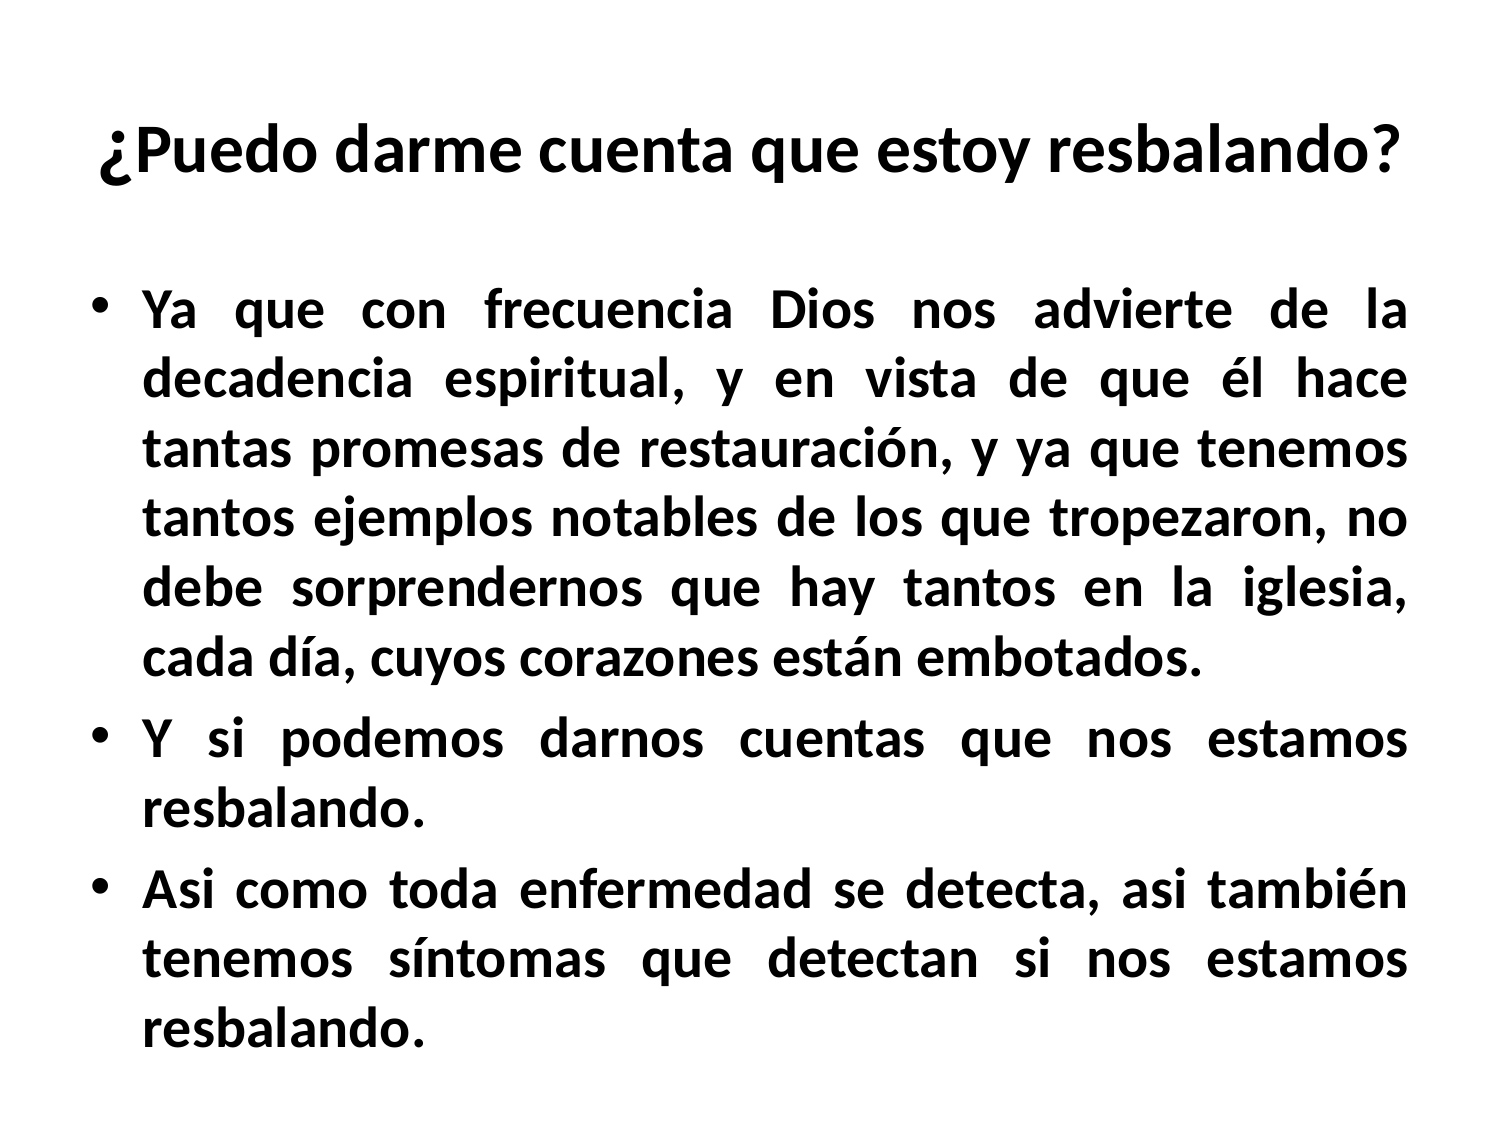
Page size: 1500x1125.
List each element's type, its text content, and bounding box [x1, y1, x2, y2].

title ¿Puedo darme cuenta que estoy resbalando? [75, 45, 1425, 233]
list Ya que con frecuencia Dios nos advierte de la decadencia espiritual, y en vista de que él hace tantas promesas de restauración, y ya que tenemos tantos ejemplos notables de los que tropezaron, no debe sorprendernos que hay tantos en la iglesia, cada día, cuyos corazones están embotados. Y si podemos darnos cuentas que nos estamos resbalando. Asi como toda enfermedad se detecta, asi también tenemos síntomas que detectan si nos estamos resbalando. [75, 262, 1425, 1071]
